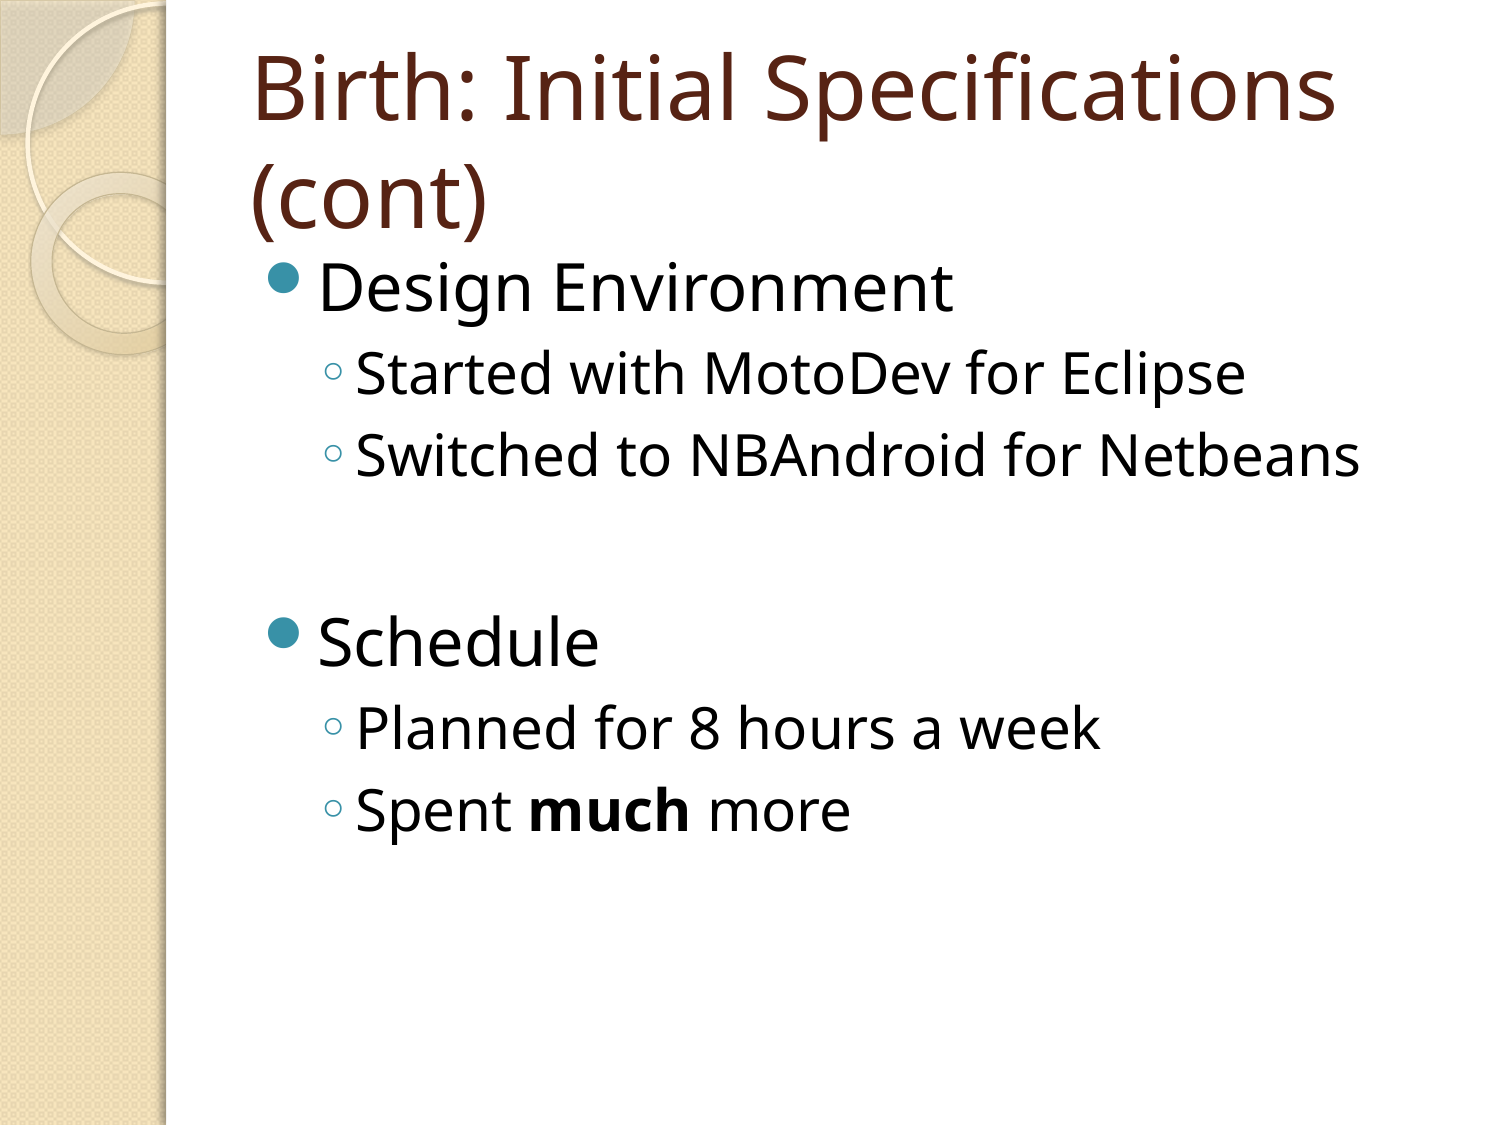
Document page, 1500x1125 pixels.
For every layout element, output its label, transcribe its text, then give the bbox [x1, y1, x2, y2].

list Design Environment Started with MotoDev for Eclipse Switched to NBAndroid for Netbeans Schedule Planned for 8 hours a week Spent much more [235, 237, 1466, 1025]
title Birth: Initial Specifications (cont) [235, 45, 1466, 233]
